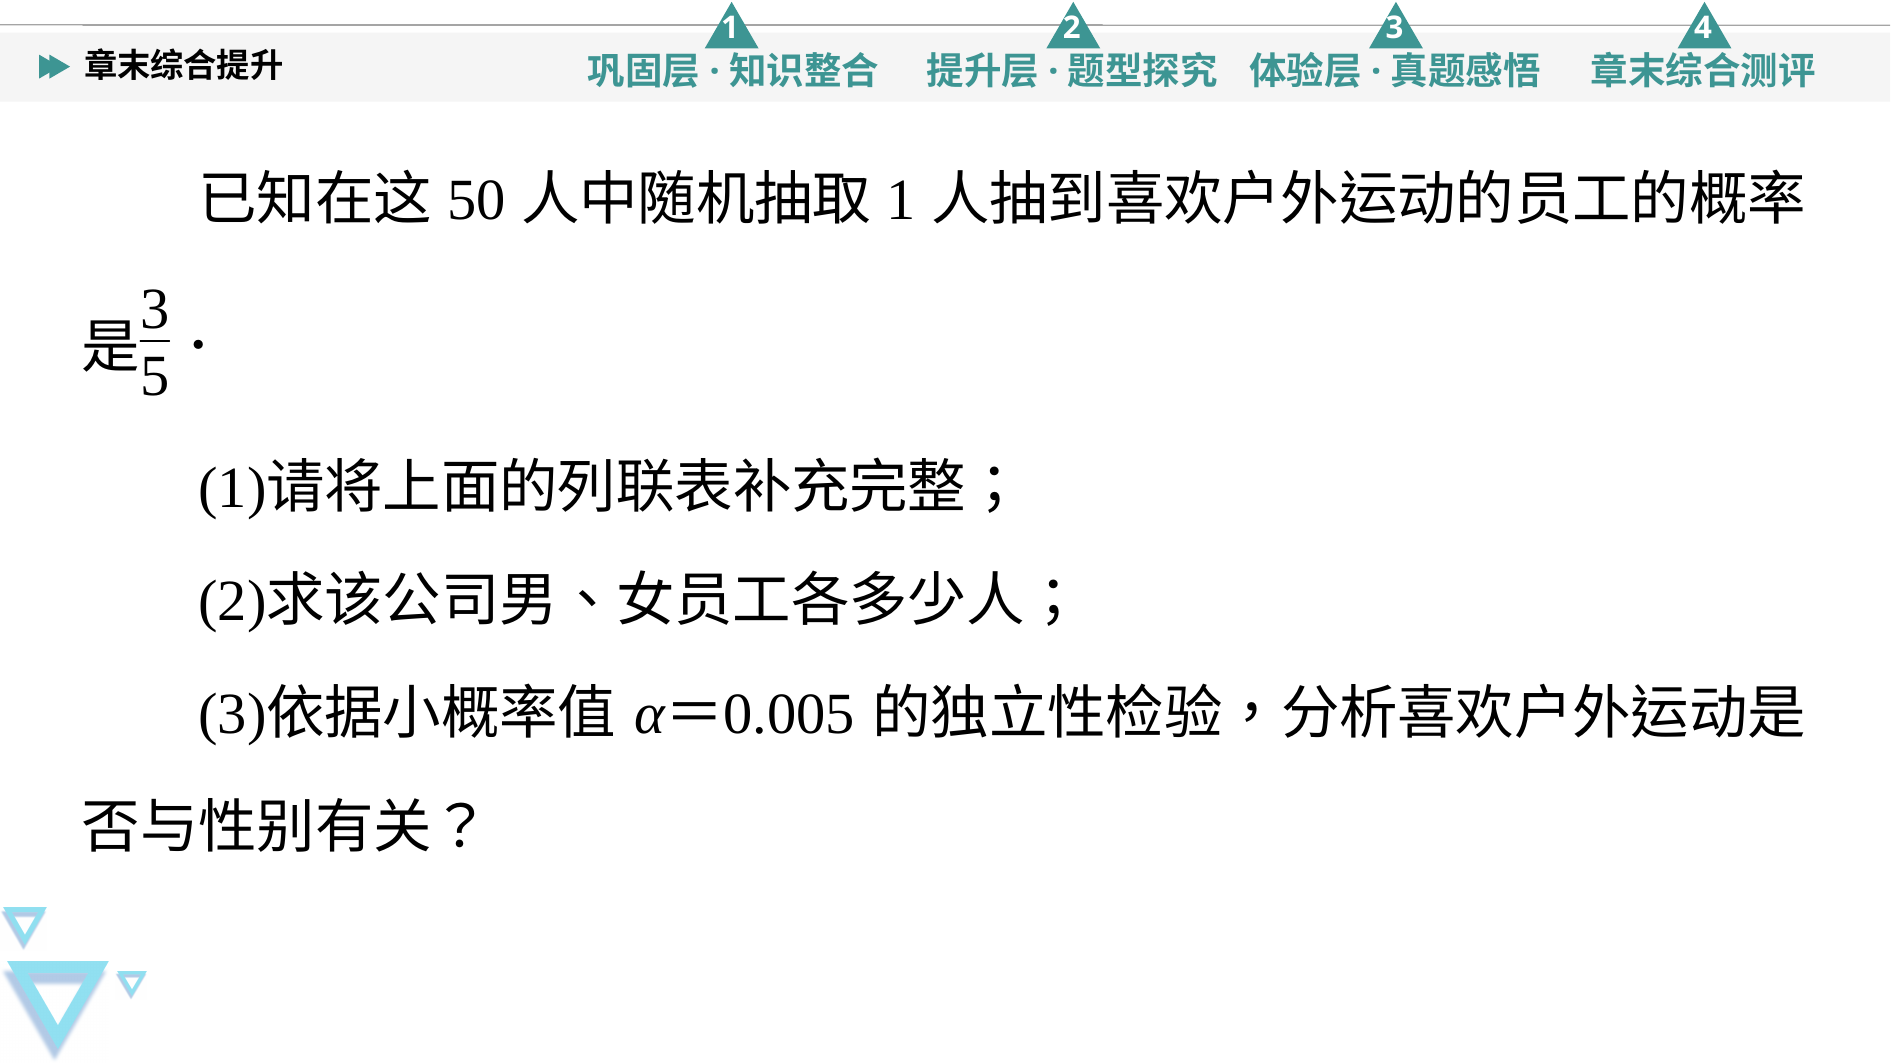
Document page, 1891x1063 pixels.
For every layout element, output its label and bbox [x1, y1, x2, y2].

picture [1088, 26, 1381, 32]
text_box [81, 160, 1809, 902]
picture [0, 26, 717, 32]
picture [1411, 26, 1689, 32]
picture [747, 26, 1058, 32]
picture [0, 0, 1891, 24]
picture [0, 102, 1891, 1063]
picture [1720, 26, 1891, 32]
